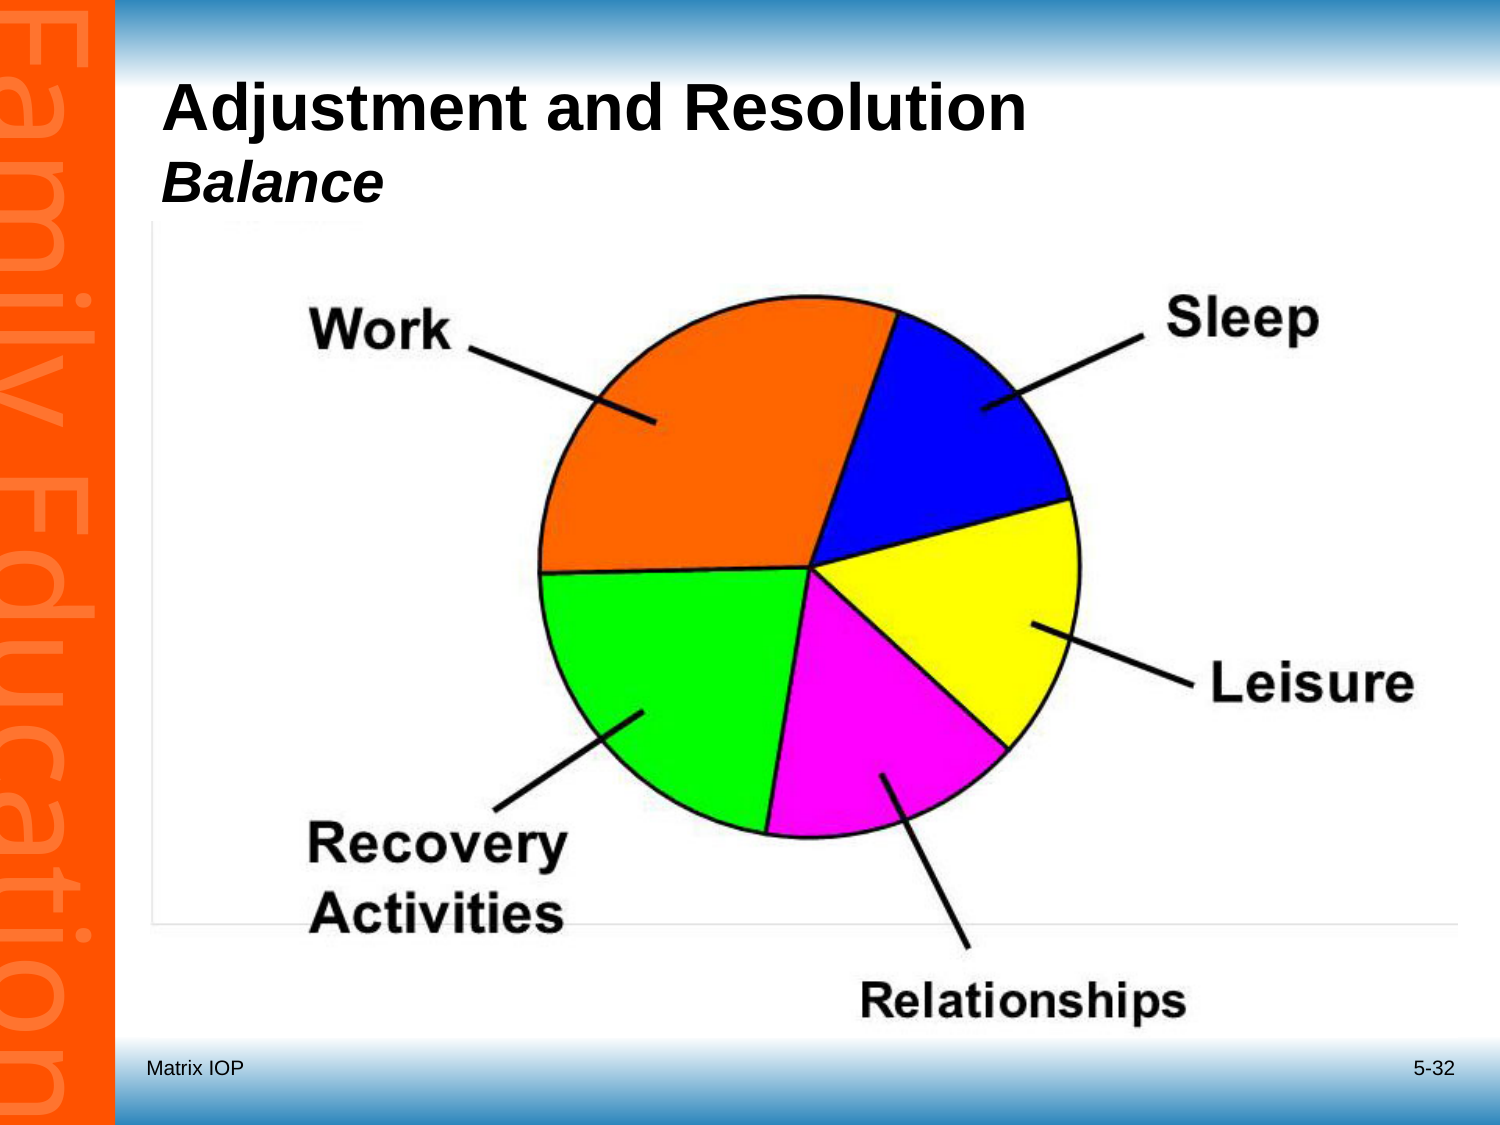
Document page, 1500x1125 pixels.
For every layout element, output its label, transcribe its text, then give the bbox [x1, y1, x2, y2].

title Adjustment and Resolution Balance [146, 45, 1410, 223]
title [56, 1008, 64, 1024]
footer Matrix IOP [131, 1046, 607, 1125]
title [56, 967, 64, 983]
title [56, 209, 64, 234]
picture [149, 221, 1458, 1038]
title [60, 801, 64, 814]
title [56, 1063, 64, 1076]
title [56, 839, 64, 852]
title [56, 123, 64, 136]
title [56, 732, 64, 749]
slide_number 5-32 [1120, 1046, 1471, 1125]
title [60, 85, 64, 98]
